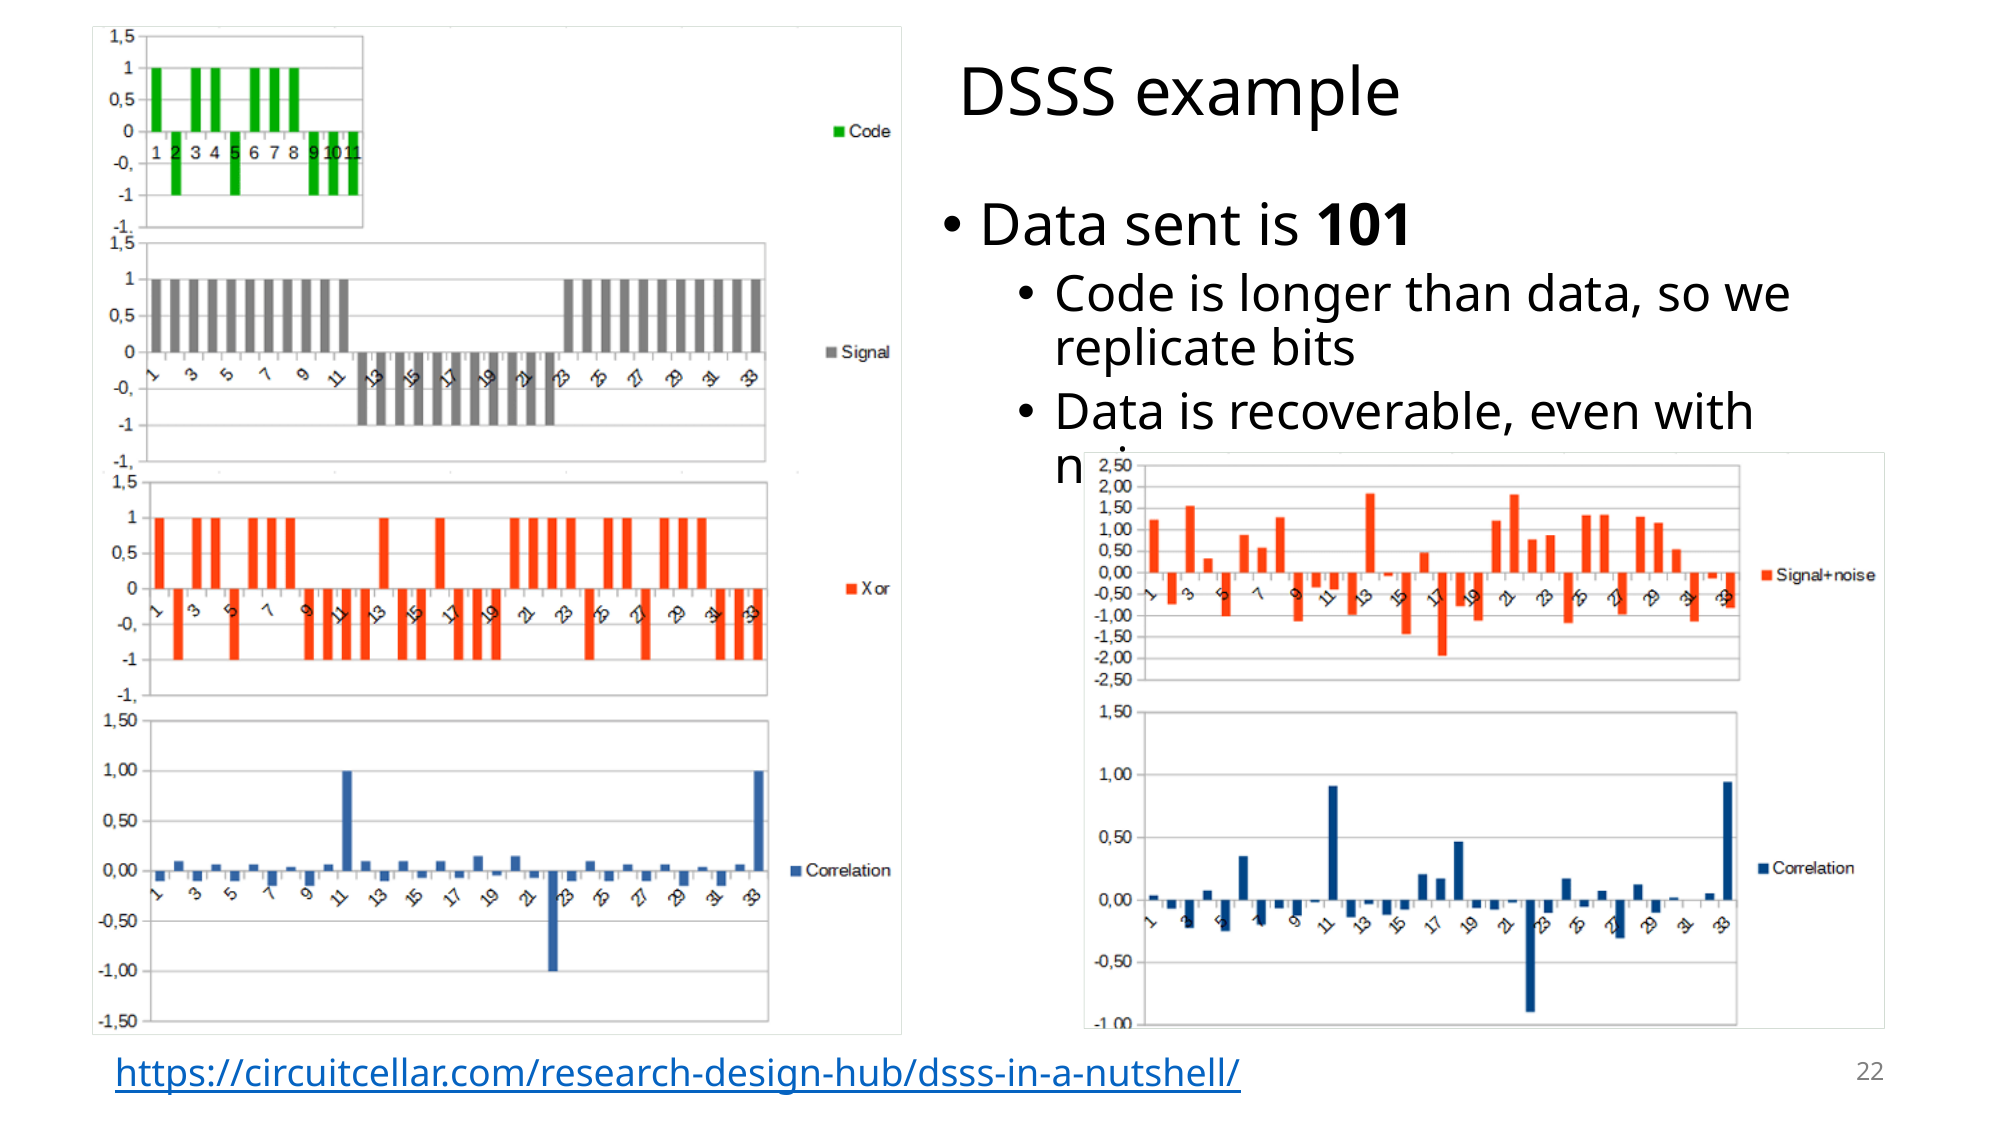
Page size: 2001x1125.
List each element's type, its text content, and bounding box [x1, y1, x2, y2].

slide_number 22 [1749, 1043, 1900, 1103]
list Data sent is 101 Code is longer than data, so we replicate bits Data is recoverable, even with noise [928, 187, 1900, 1013]
title DSSS example [943, 37, 1900, 150]
picture [1061, 400, 1900, 1043]
picture [61, 15, 928, 1043]
text_box https://circuitcellar.com/research-design-hub/dsss-in-a-nutshell/ [100, 1041, 1351, 1108]
